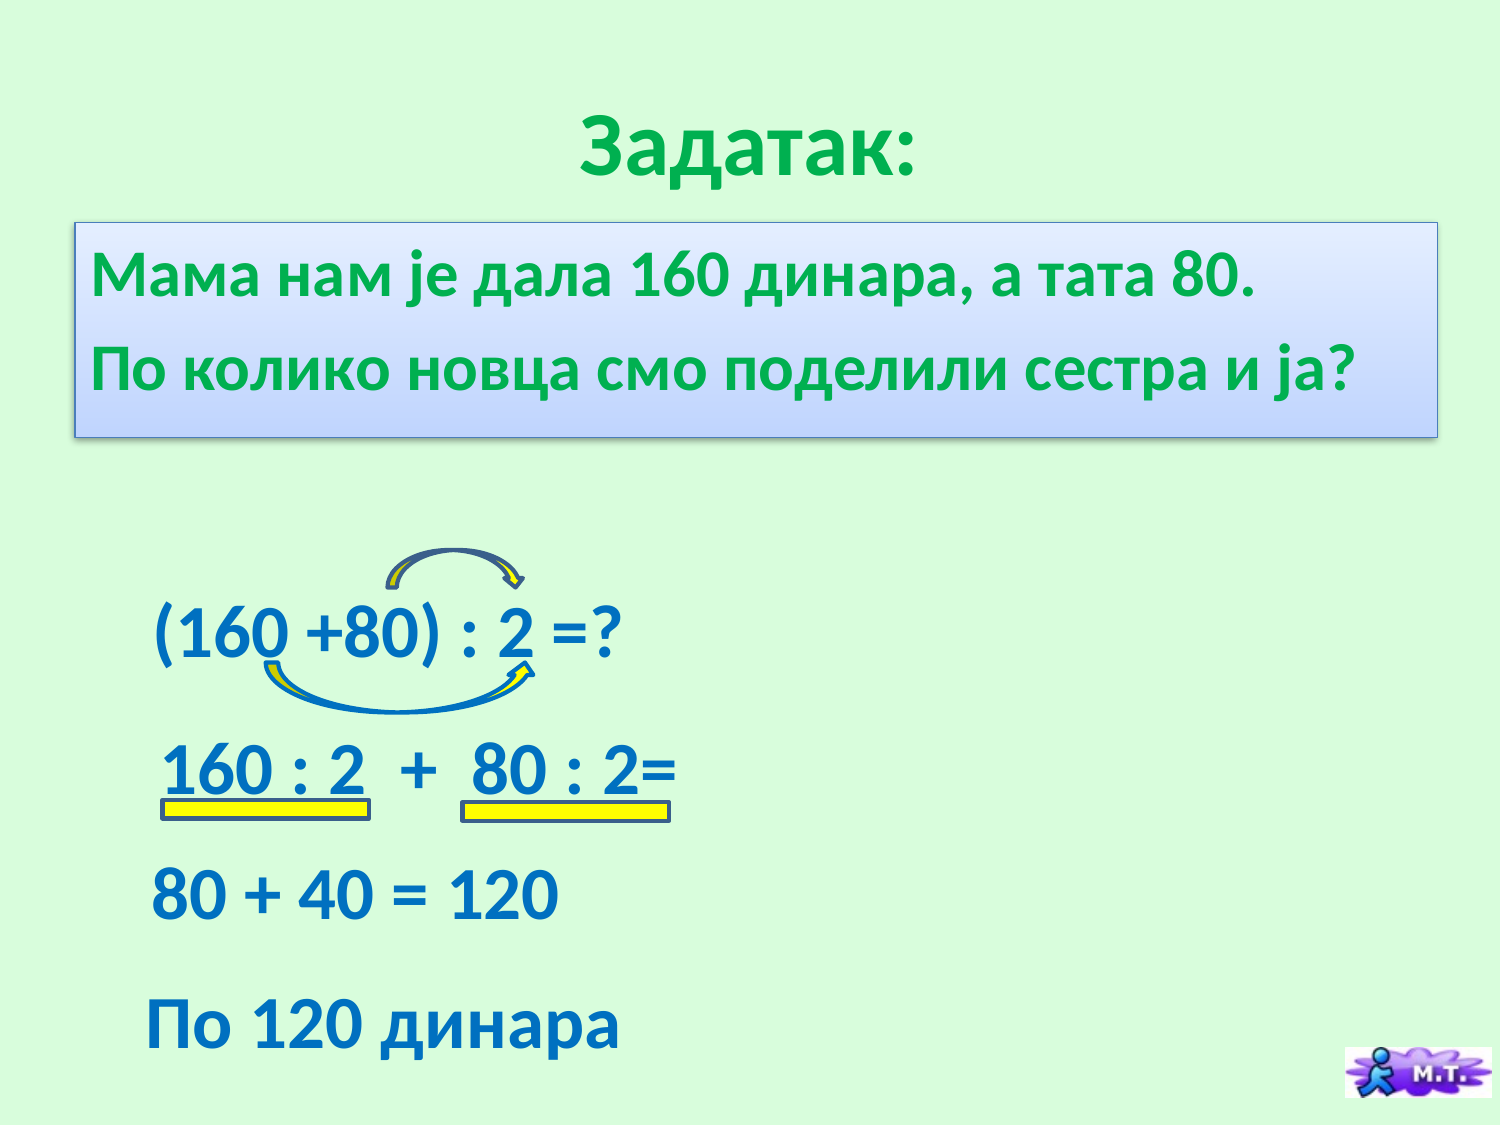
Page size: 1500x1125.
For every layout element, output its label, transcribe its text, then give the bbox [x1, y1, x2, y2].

text_box По 120 динара [130, 966, 1469, 1072]
list Maма нам је дала 160 динара, а тата 80. По колико новца смо поделили сестра и ја? [74, 222, 1438, 438]
text_box [385, 547, 525, 590]
text_box [160, 798, 371, 821]
text_box [460, 800, 671, 823]
text_box [263, 660, 536, 715]
text_box 160 : 2 + 80 : 2= [128, 712, 1029, 818]
title Задатак: [75, 45, 1425, 220]
text_box (160 +80) : 2 =? [137, 574, 725, 680]
text_box 80 + 40 = 120 [136, 837, 1037, 943]
picture [1345, 1047, 1492, 1098]
